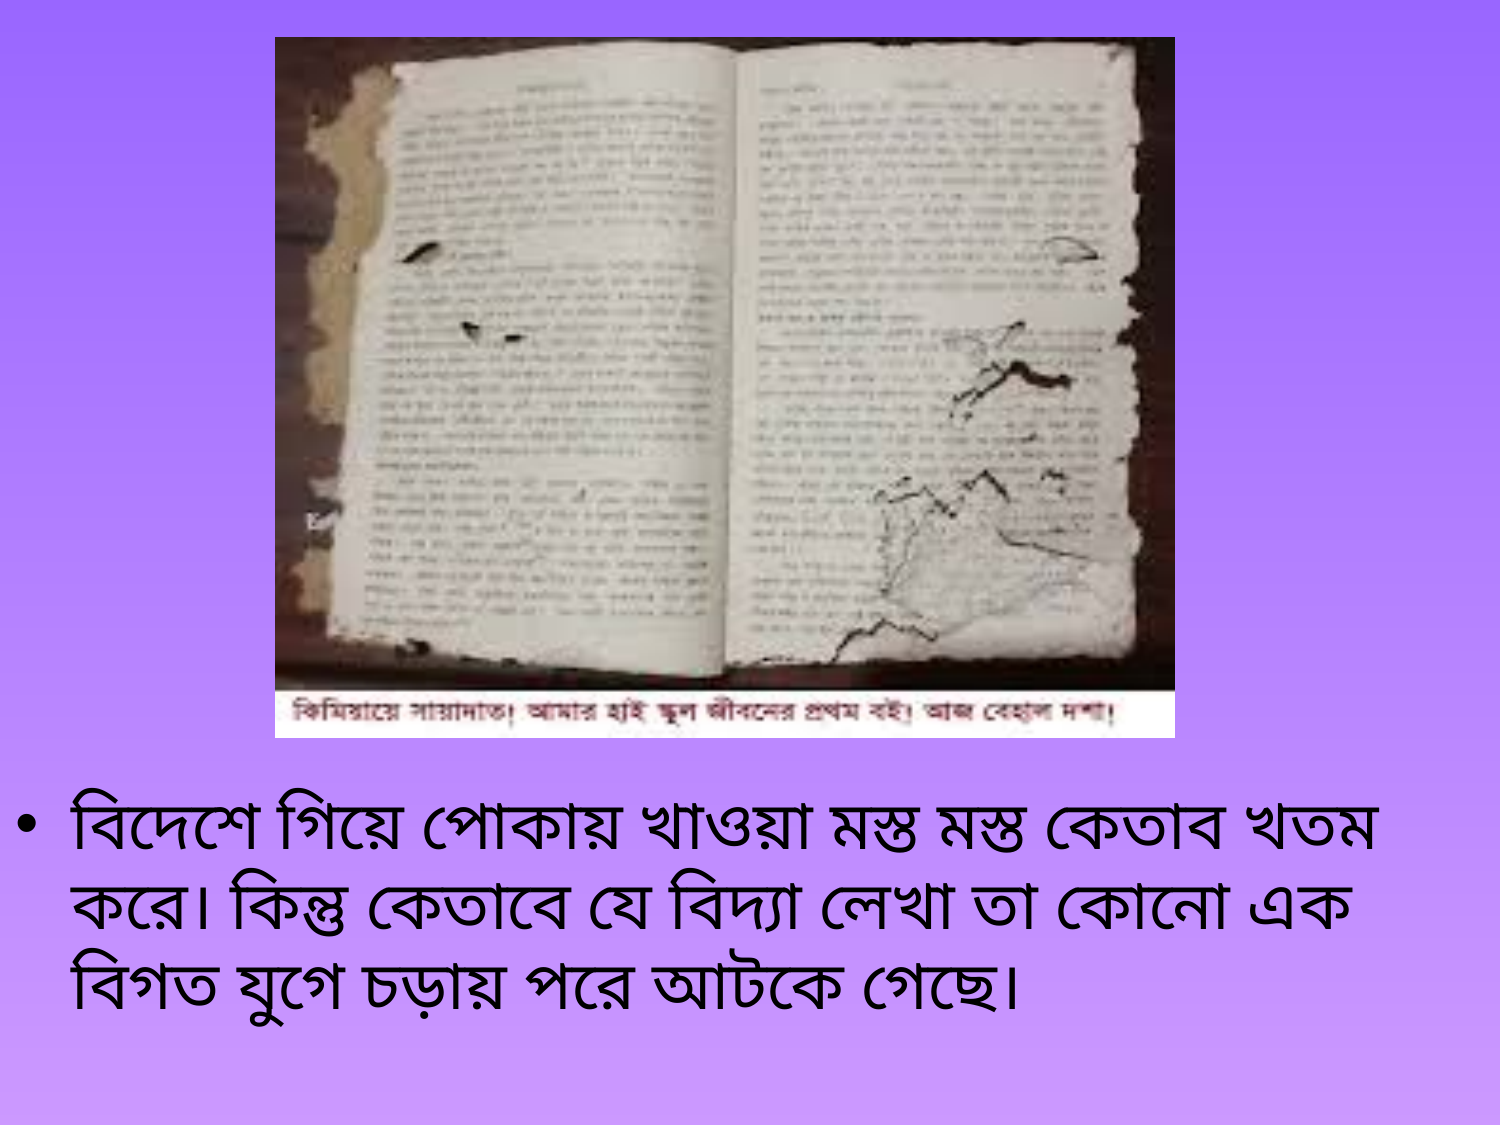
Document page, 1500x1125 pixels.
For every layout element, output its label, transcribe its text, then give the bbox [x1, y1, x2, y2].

list বিদেশে গিয়ে পোকায় খাওয়া মস্ত মস্ত কেতাব খতম করে। কিন্তু কেতাবে যে বিদ্যা লেখা তা কোনো এক বিগত যুগে চড়ায় পরে আটকে গেছে। [0, 774, 1500, 1125]
picture [274, 37, 1176, 738]
